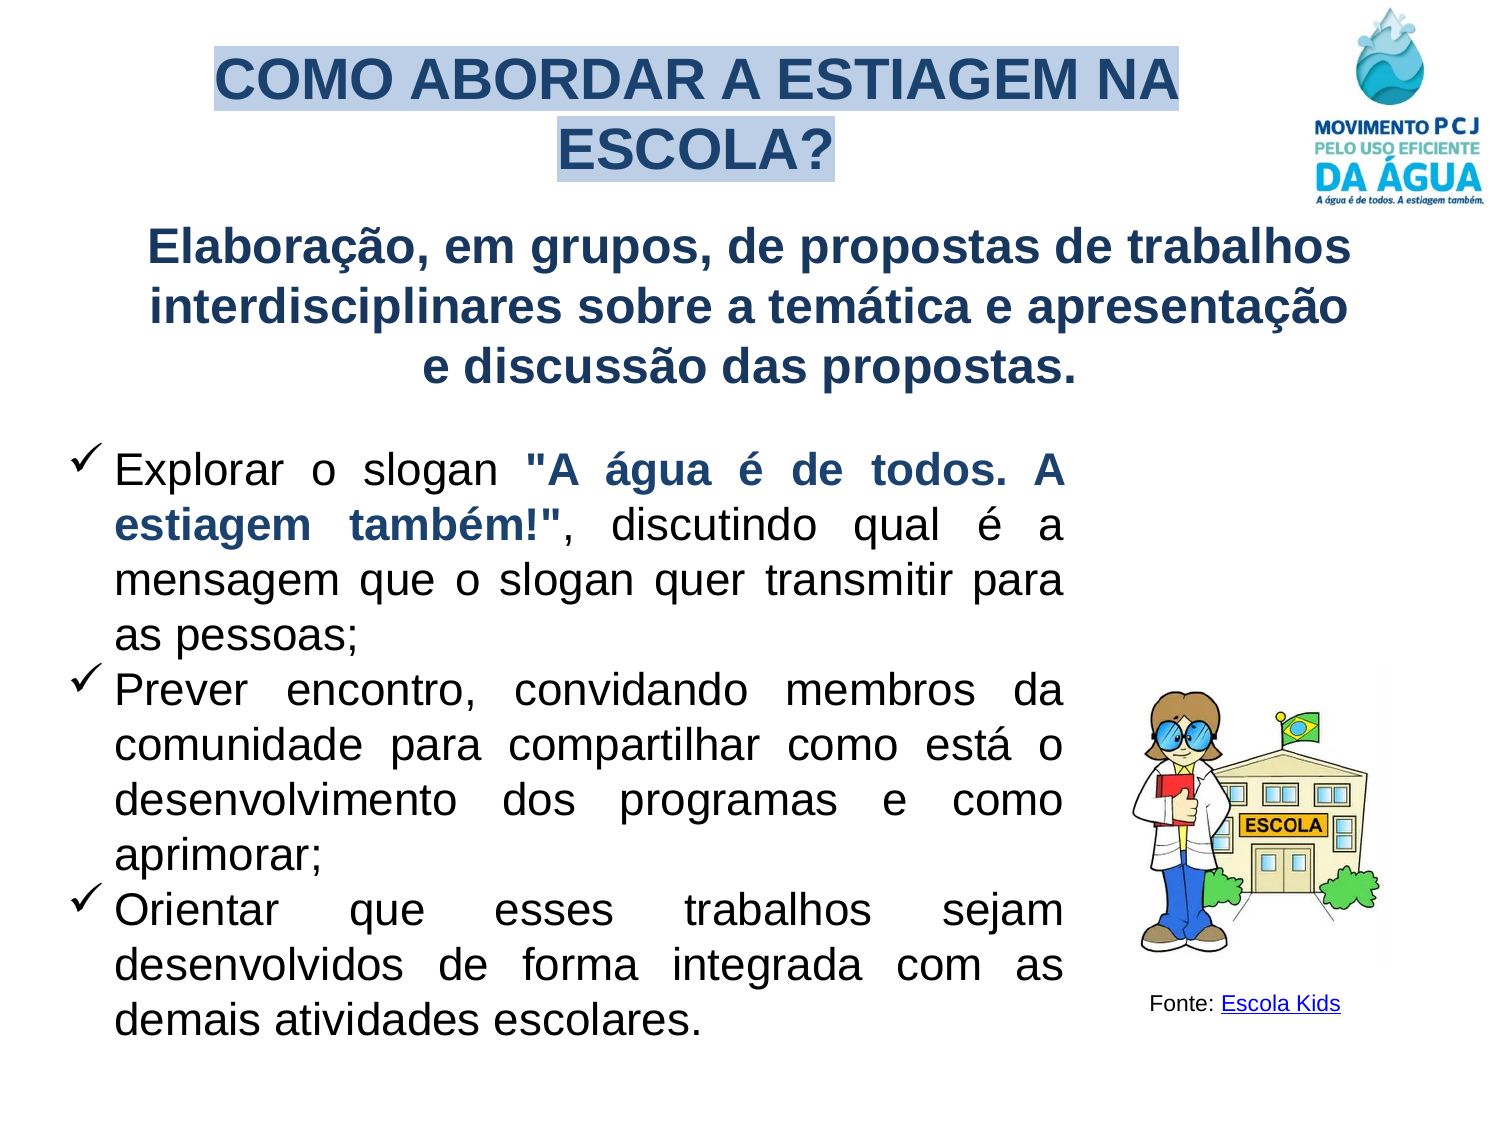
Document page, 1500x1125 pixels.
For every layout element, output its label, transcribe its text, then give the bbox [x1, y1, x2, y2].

picture [1304, 3, 1489, 209]
text_box COMO ABORDAR A ESTIAGEM NA ESCOLA? [52, 16, 1299, 205]
text_box Elaboração, em grupos, de propostas de trabalhos interdisciplinares sobre a temática e apresentação e discussão das propostas. [120, 206, 1380, 462]
picture [1113, 659, 1387, 973]
text_box Fonte: Escola Kids [1134, 981, 1500, 1024]
text_box Explorar o slogan "A água é de todos. A estiagem também!", discutindo qual é a mensagem que o slogan quer transmitir para as pessoas; Prever encontro, convidando membros da comunidade para compartilhar como está o desenvolvimento dos programas e como aprimorar; Orientar que esses trabalhos sejam desenvolvidos de forma integrada com as demais atividades escolares. [52, 432, 1080, 1053]
